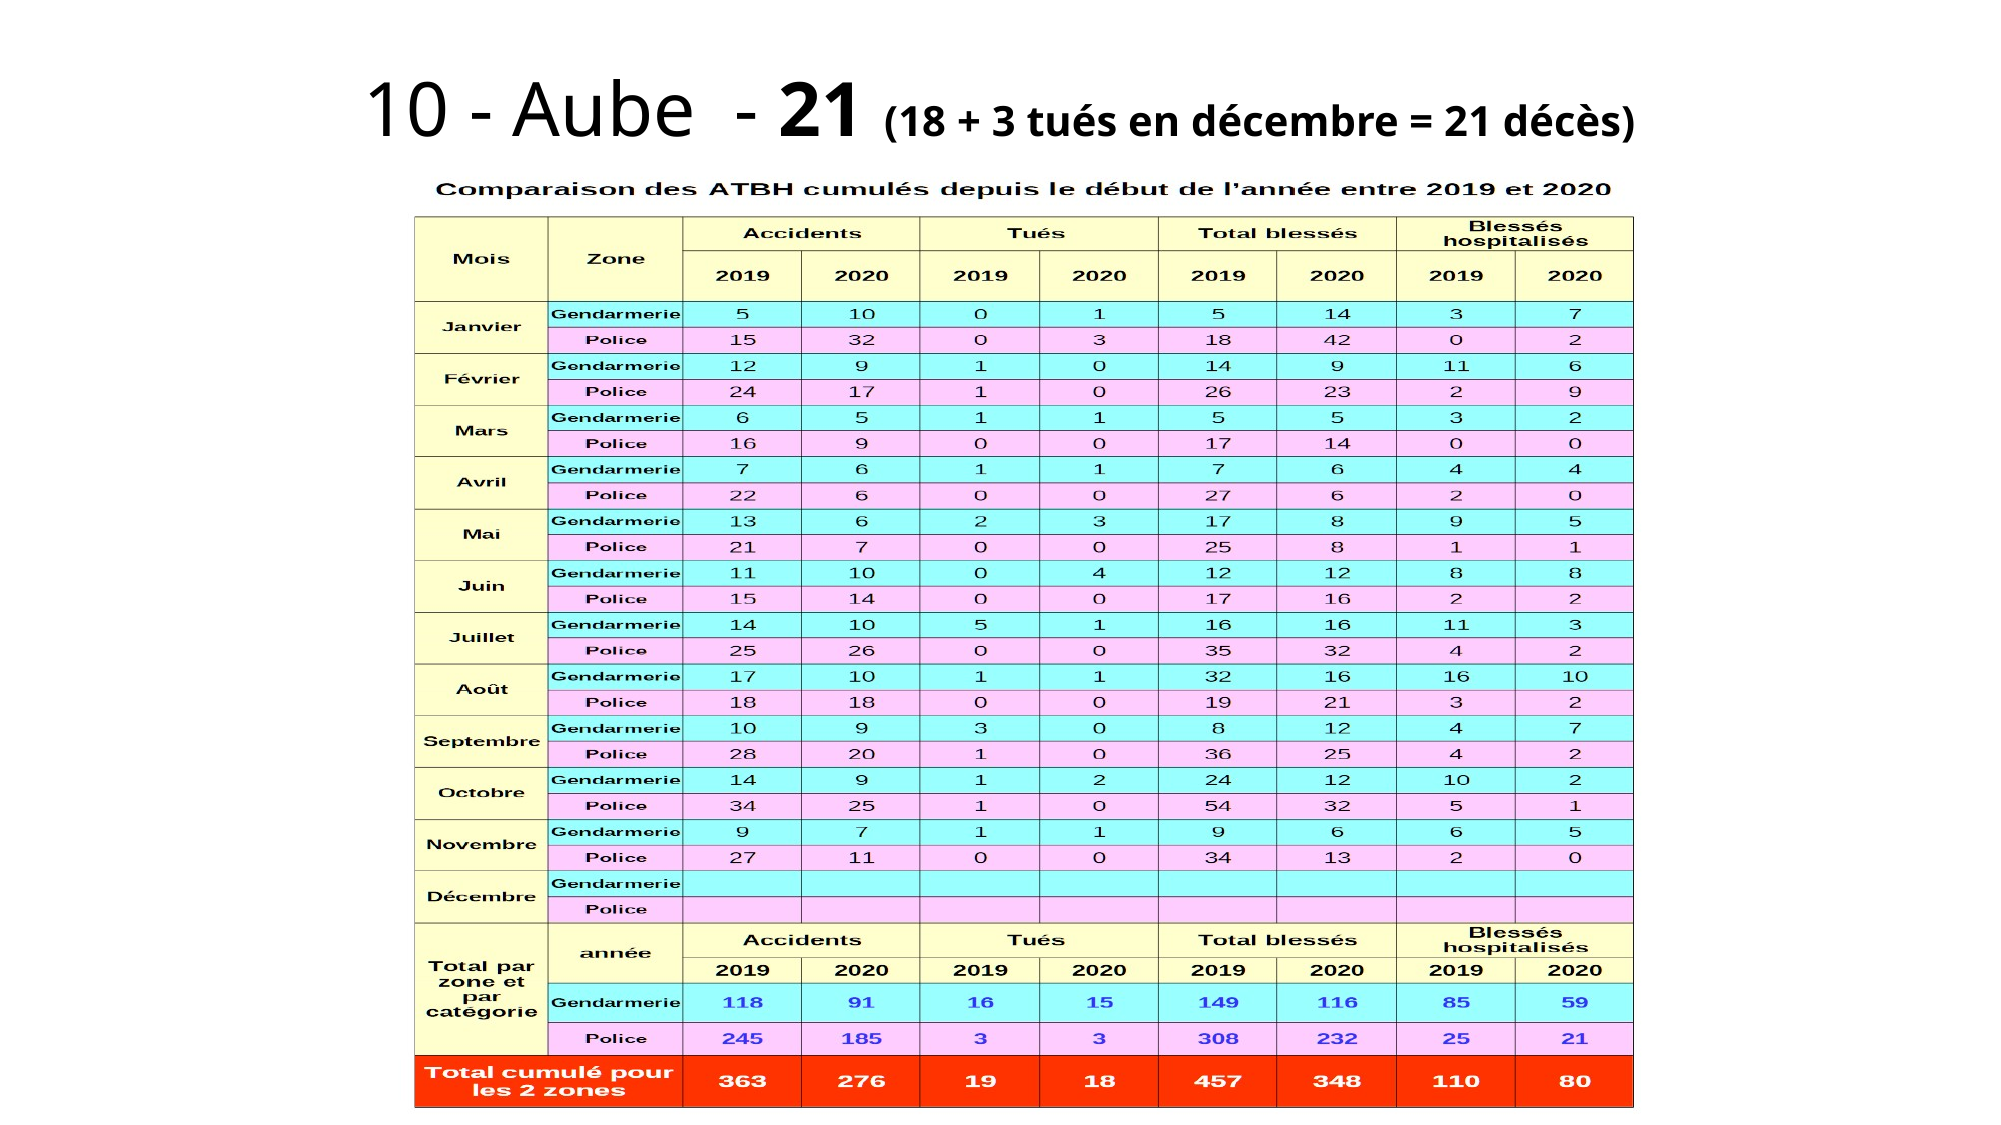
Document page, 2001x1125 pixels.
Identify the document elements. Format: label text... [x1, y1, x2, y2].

picture [351, 163, 1649, 1125]
title 10 - Aube - 21 (18 + 3 tués en décembre = 21 décès) [137, 59, 1863, 164]
